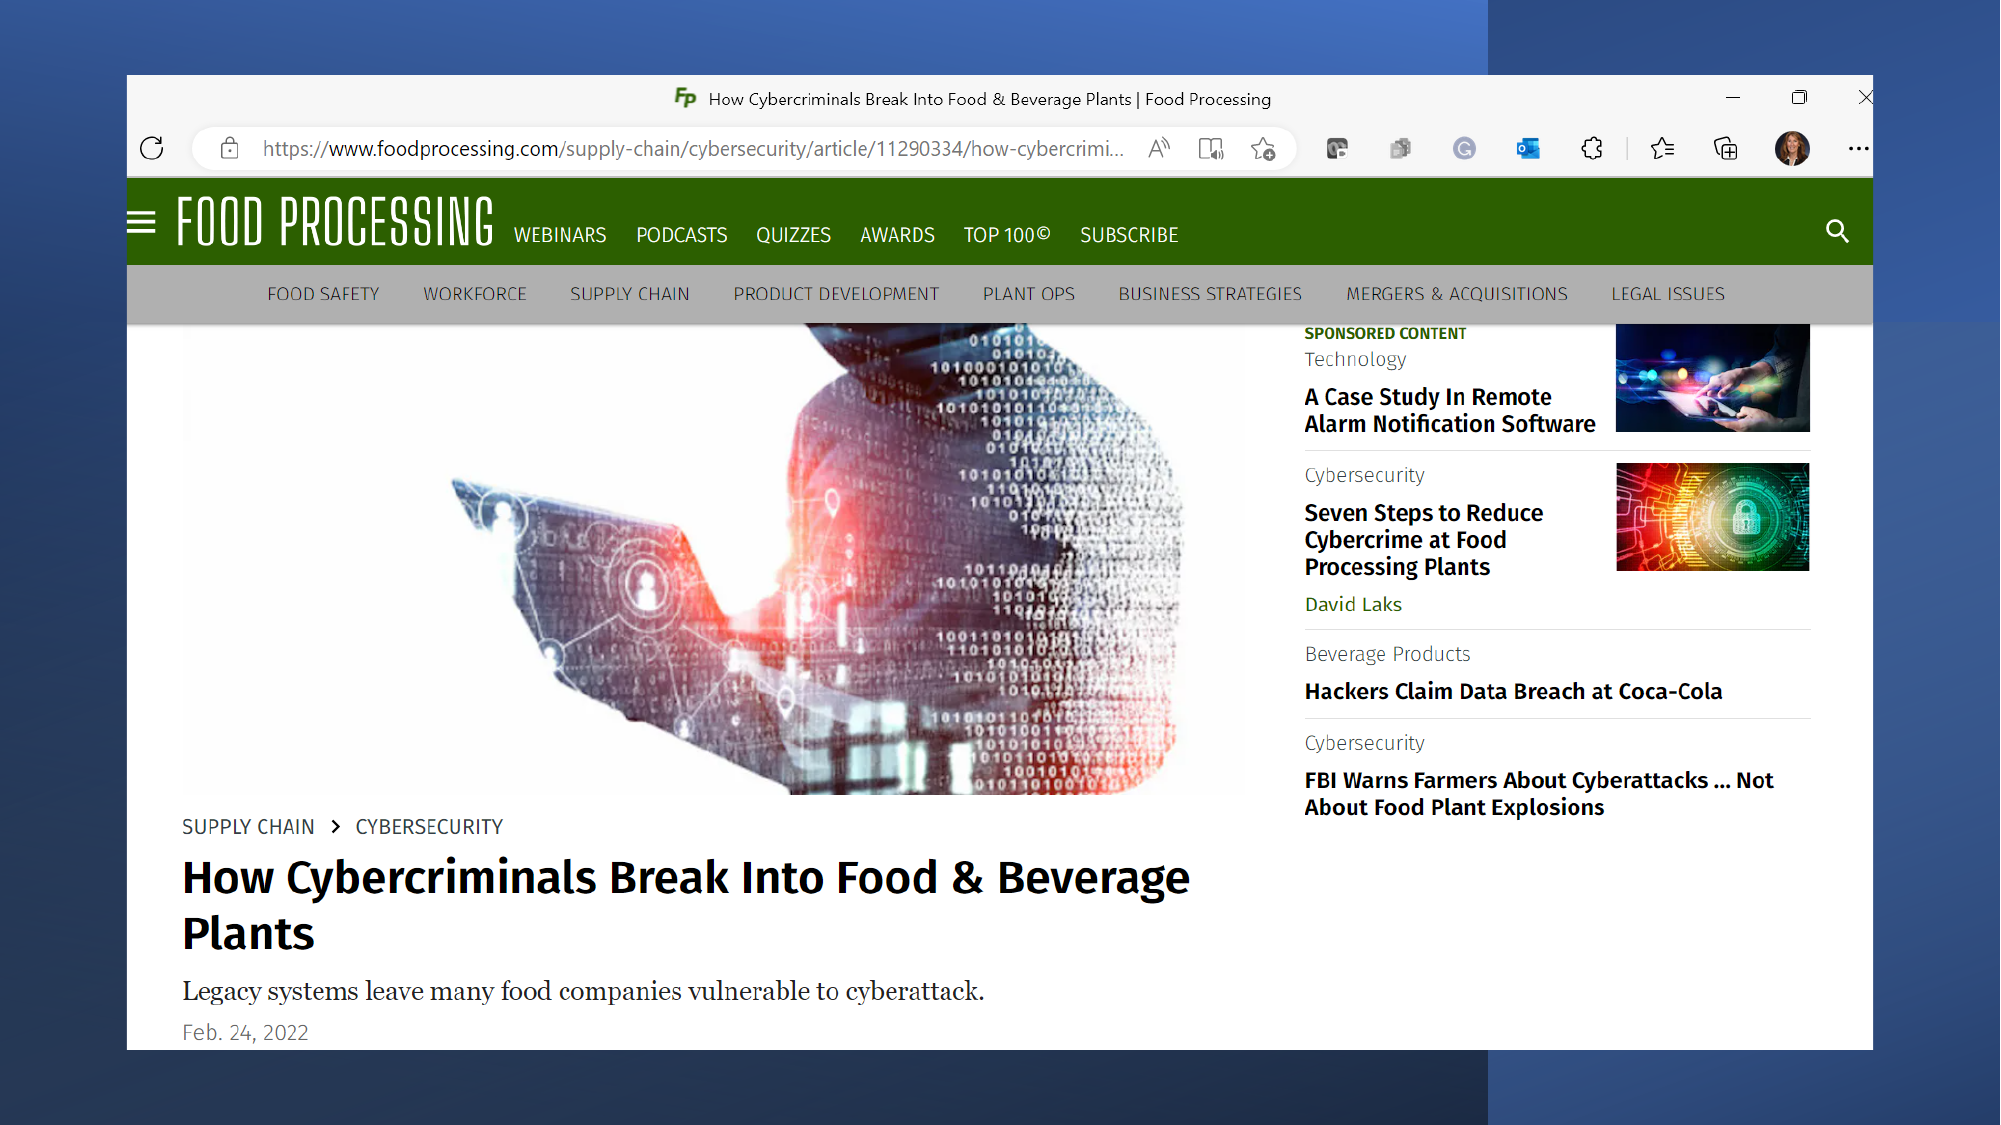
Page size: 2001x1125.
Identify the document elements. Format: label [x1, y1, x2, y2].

picture [126, 74, 1874, 1050]
text_box [0, 0, 1489, 321]
text_box [0, 321, 2000, 1125]
text_box [1489, 0, 2000, 321]
